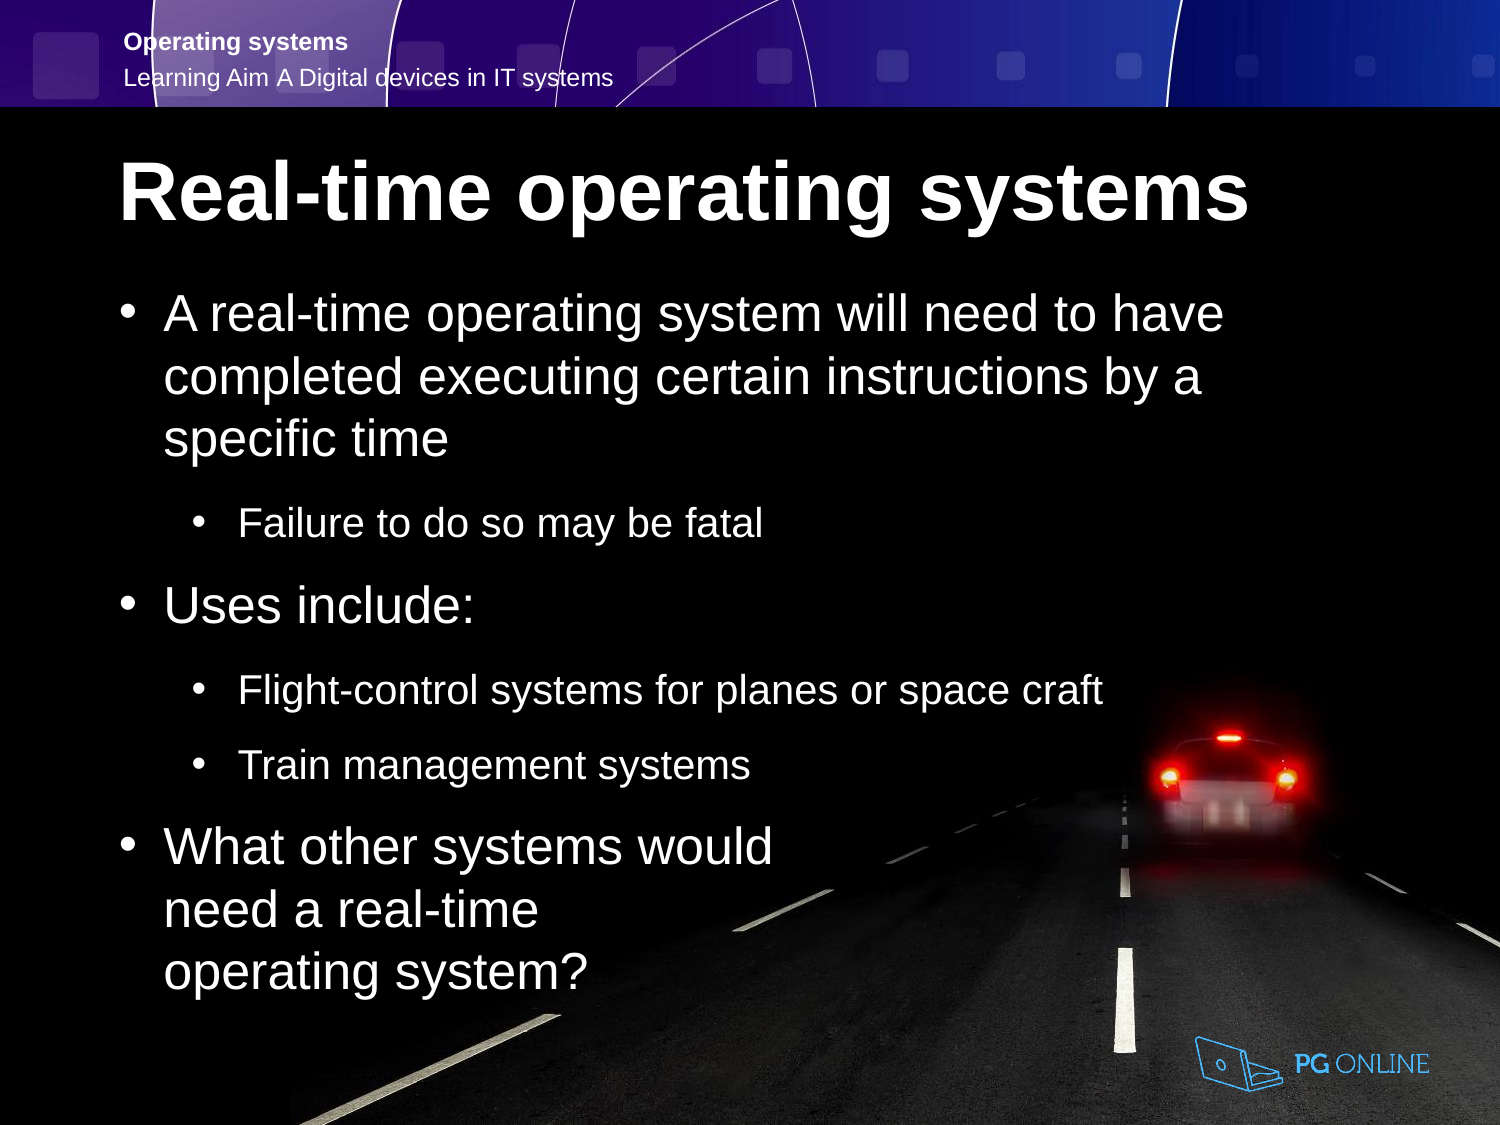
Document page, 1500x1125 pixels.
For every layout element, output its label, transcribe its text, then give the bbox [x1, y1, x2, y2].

list Real-time operating systems [118, 148, 1401, 259]
picture [290, 458, 1500, 1125]
list A real-time operating system will need to have completed executing certain instructions by a specific time Failure to do so may be fatal Uses include: Flight-control systems for planes or space craft Train management systems What other systems would need a real-time operating system? [118, 279, 1398, 847]
picture [0, 0, 1500, 107]
